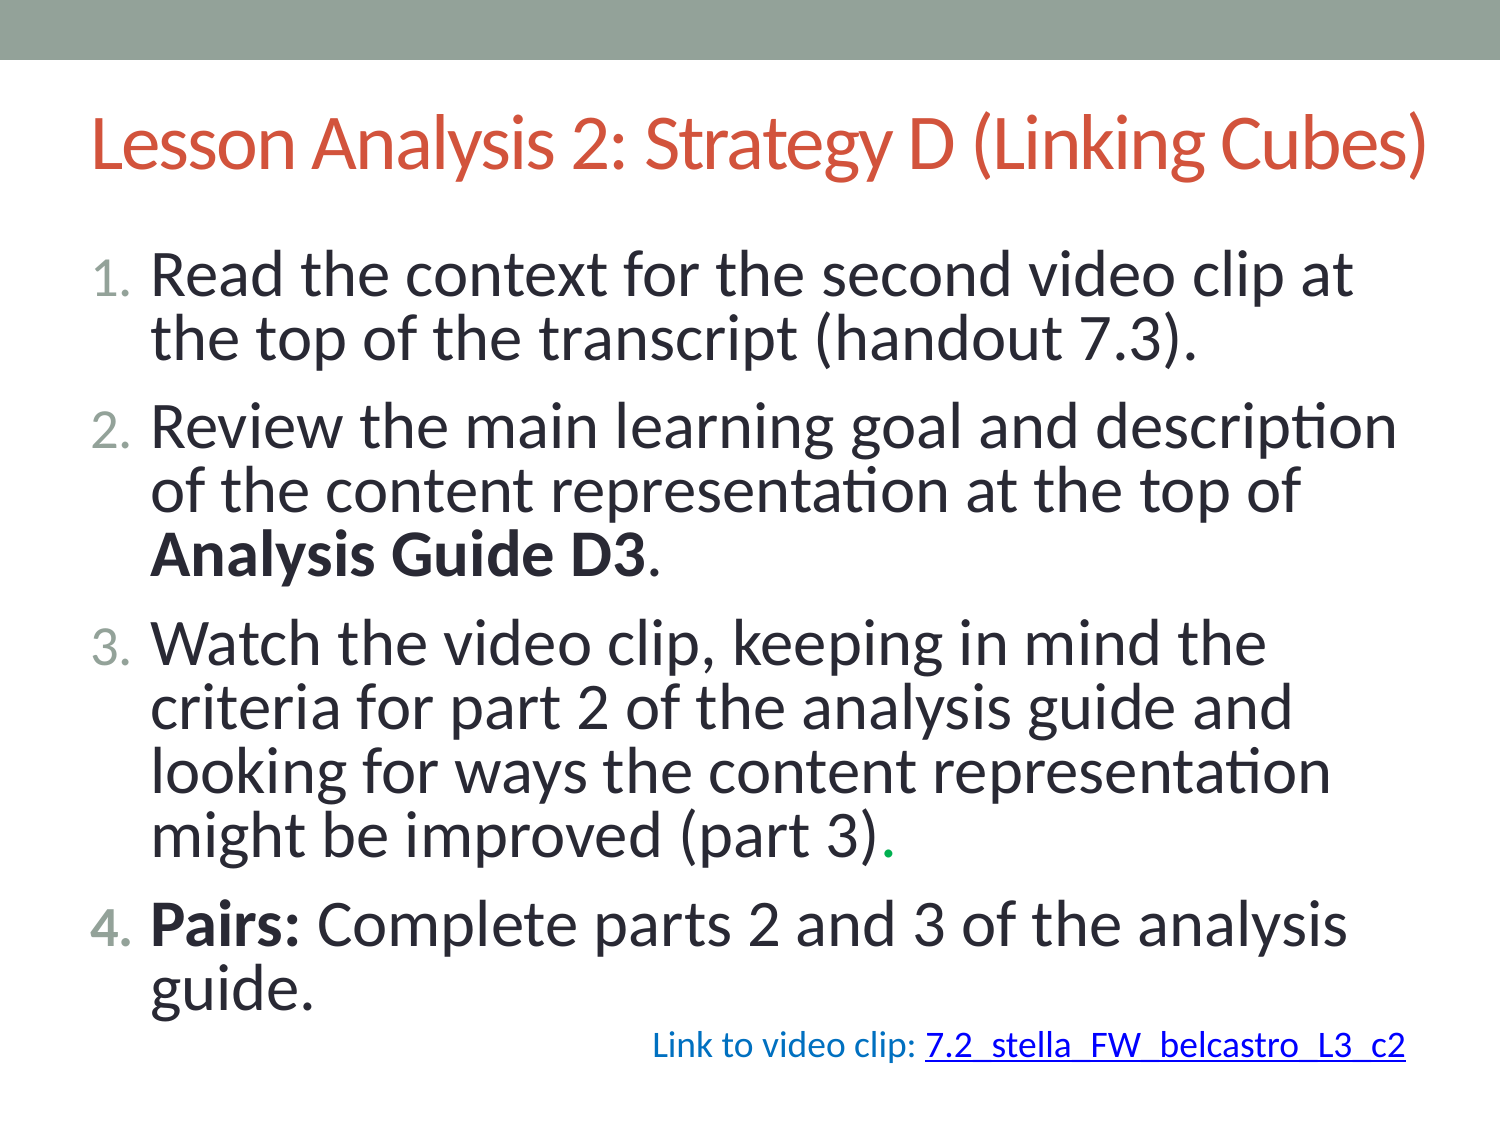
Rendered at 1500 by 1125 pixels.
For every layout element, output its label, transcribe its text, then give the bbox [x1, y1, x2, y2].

list Read the context for the second video clip at the top of the transcript (handout 7.3). Review the main learning goal and description of the content representation at the top of Analysis Guide D3. Watch the video clip, keeping in mind the criteria for part 2 of the analysis guide and looking for ways the content representation might be improved (part 3). Pairs: Complete parts 2 and 3 of the analysis guide. [75, 237, 1425, 1075]
title Lesson Analysis 2: Strategy D (Linking Cubes) [75, 62, 1450, 213]
text_box Link to video clip: 7.2_stella_FW_belcastro_L3_c2 [637, 1012, 1438, 1073]
